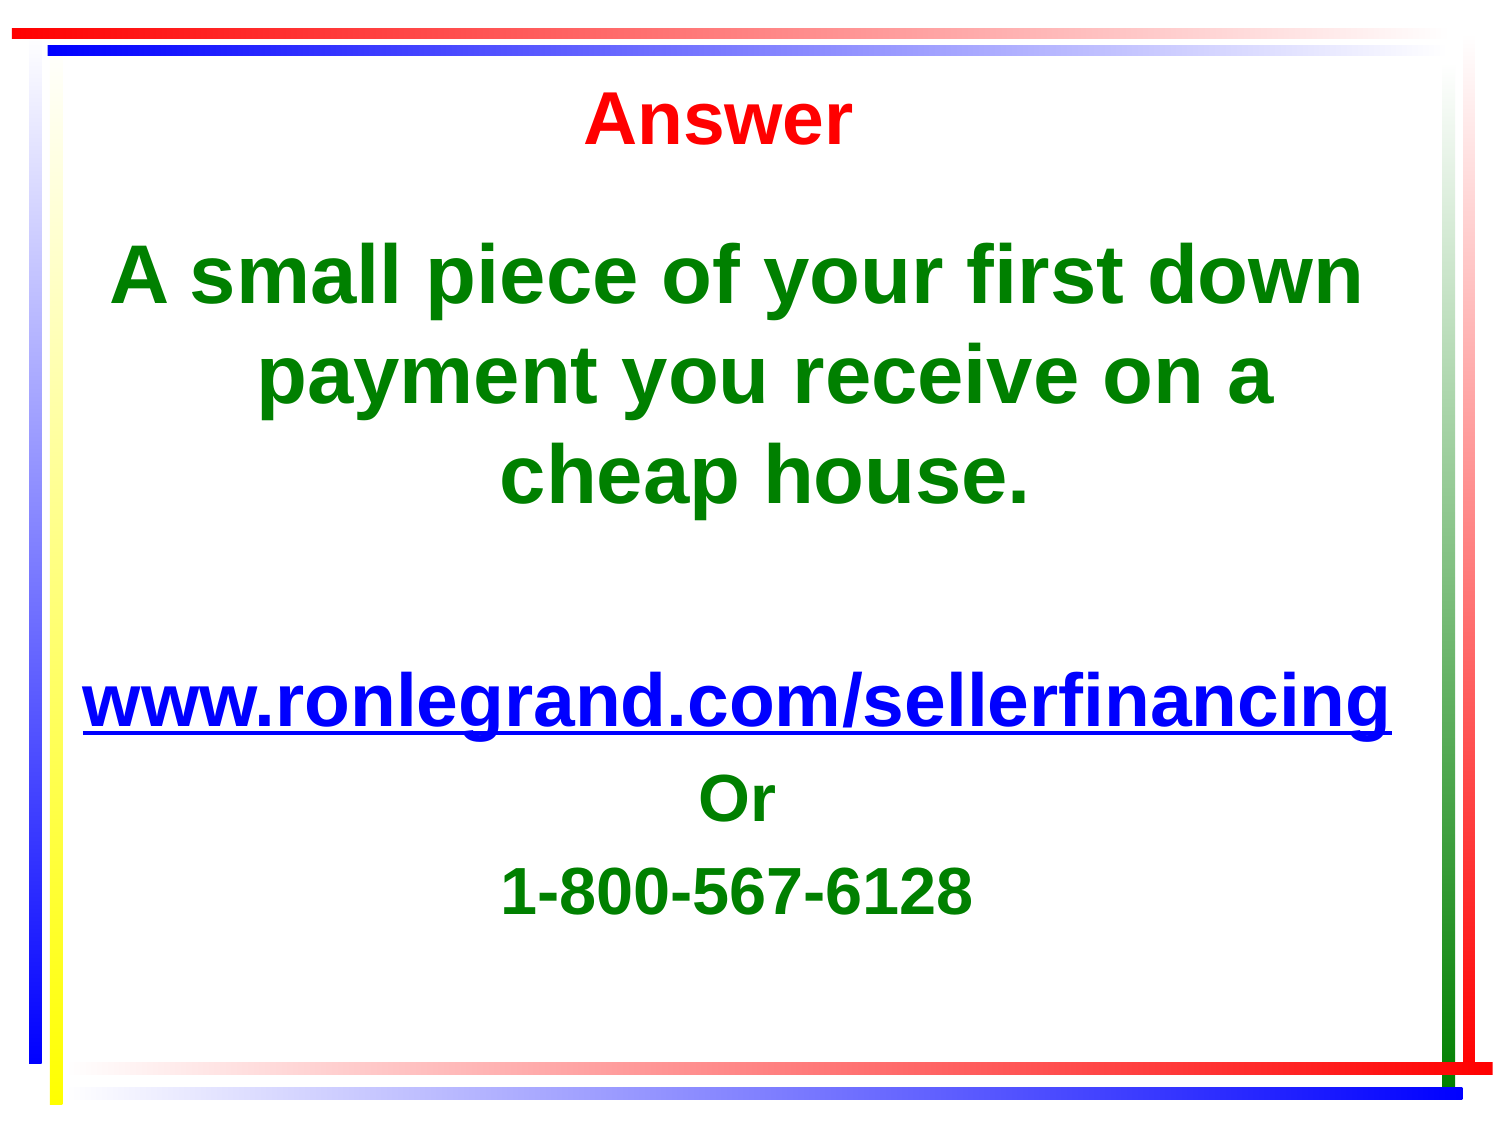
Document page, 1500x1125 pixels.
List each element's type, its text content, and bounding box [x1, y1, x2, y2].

list A small piece of your first down payment you receive on a cheap house. www.ronlegrand.com/sellerfinancing Or 1-800-567-6128 [62, 212, 1413, 976]
title Answer [62, 62, 1376, 201]
